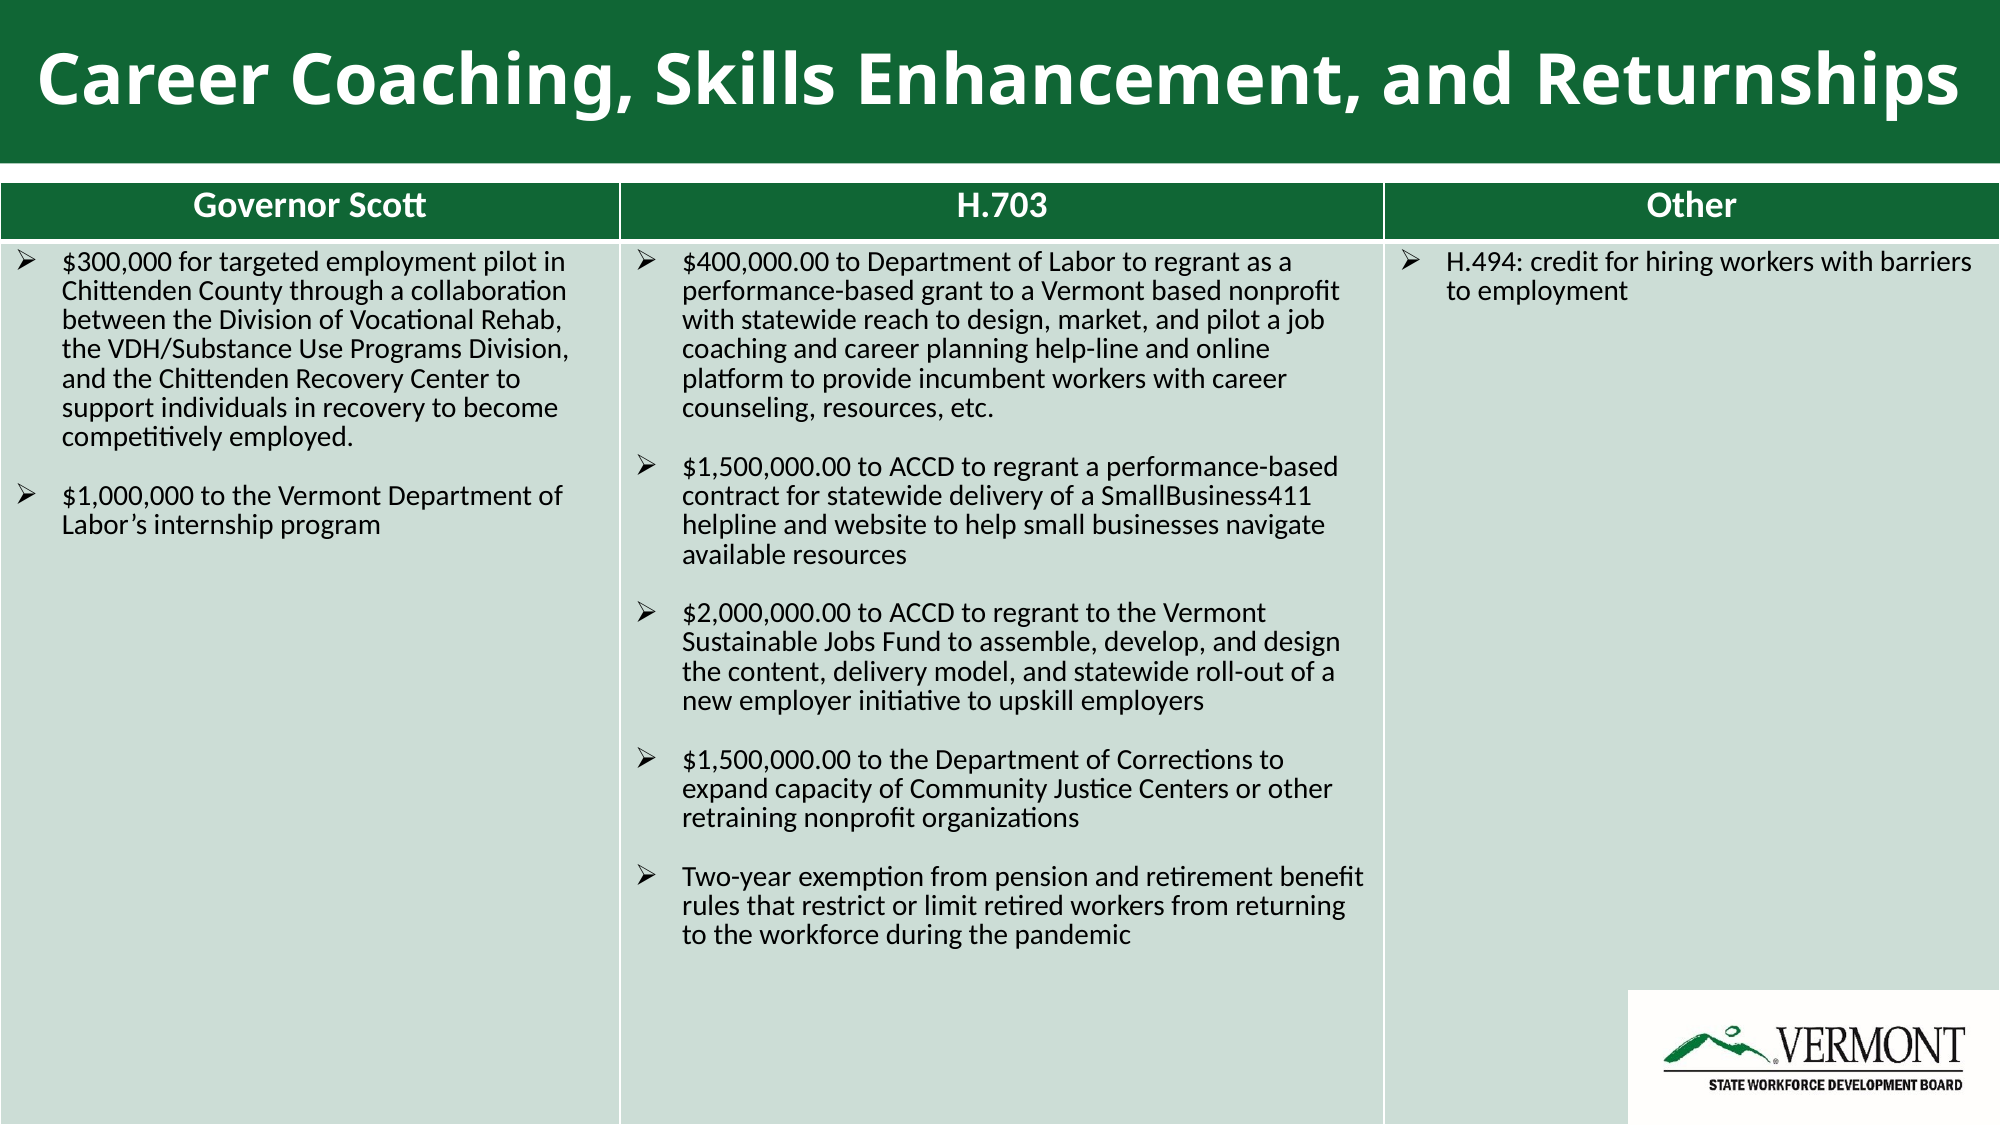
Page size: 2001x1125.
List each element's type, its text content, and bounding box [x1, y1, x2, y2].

table_cell H.494: credit for hiring workers with barriers to employment [1385, 244, 1999, 1124]
picture [1628, 990, 2000, 1125]
table_header Other [1385, 183, 1999, 239]
table_cell $300,000 for targeted employment pilot in Chittenden County through a collaboration between the Division of Vocational Rehab, the VDH/Substance Use Programs Division, and the Chittenden Recovery Center to support individuals in recovery to become competitively employed. $1,000,000 to the Vermont Department of Labor’s internship program [1, 244, 619, 1124]
table_header H.703 [621, 183, 1383, 239]
table_cell $400,000.00 to Department of Labor to regrant as a performance-based grant to a Vermont based nonprofit with statewide reach to design, market, and pilot a job coaching and career planning help-line and online platform to provide incumbent workers with career counseling, resources, etc. $1,500,000.00 to ACCD to regrant a performance-based contract for statewide delivery of a SmallBusiness411 helpline and website to help small businesses navigate available resources $2,000,000.00 to ACCD to regrant to the Vermont Sustainable Jobs Fund to assemble, develop, and design the content, delivery model, and statewide roll-out of a new employer initiative to upskill employers $1,500,000.00 to the Department of Corrections to expand capacity of Community Justice Centers or other retraining nonprofit organizations Two-year exemption from pension and retirement benefit rules that restrict or limit retired workers from returning to the workforce during the pandemic [621, 244, 1383, 1124]
table_header Governor Scott [1, 183, 619, 239]
title Career Coaching, Skills Enhancement, and Returnships [0, 0, 2000, 164]
